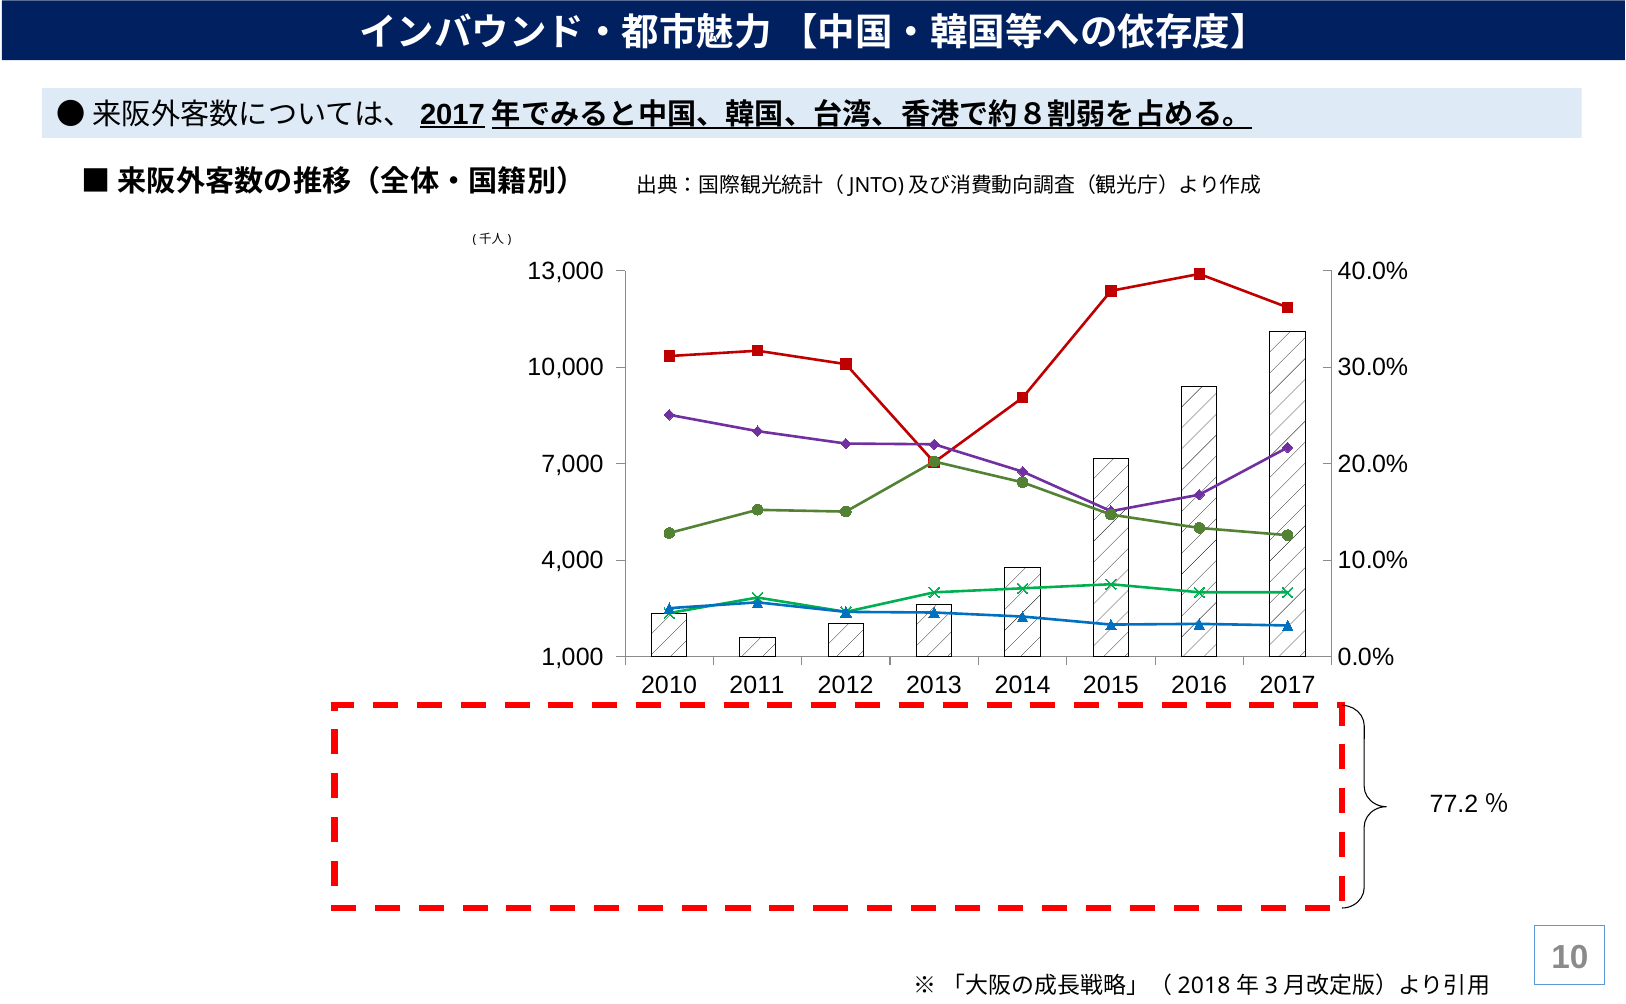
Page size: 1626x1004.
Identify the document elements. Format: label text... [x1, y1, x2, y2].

chart [192, 222, 1435, 954]
slide_number 9 [1534, 925, 1605, 985]
text_box インバウンド・都市魅力 【中国・韓国等への依存度】 [1, 0, 1625, 61]
text_box ※「大阪の成長戦略」（2018年3月改定版）より引用 [899, 962, 1570, 1004]
text_box 出典：国際観光統計（JNTO)及び消費動向調査（観光庁）より作成 [601, 172, 1478, 204]
text_box ■来阪外客数の推移（全体・国籍別） [66, 154, 795, 205]
text_box 77.2％ [1435, 780, 1535, 826]
text_box ●来阪外客数については、2017年でみると中国、韓国、台湾、香港で約８割弱を占める。 [41, 88, 1582, 138]
